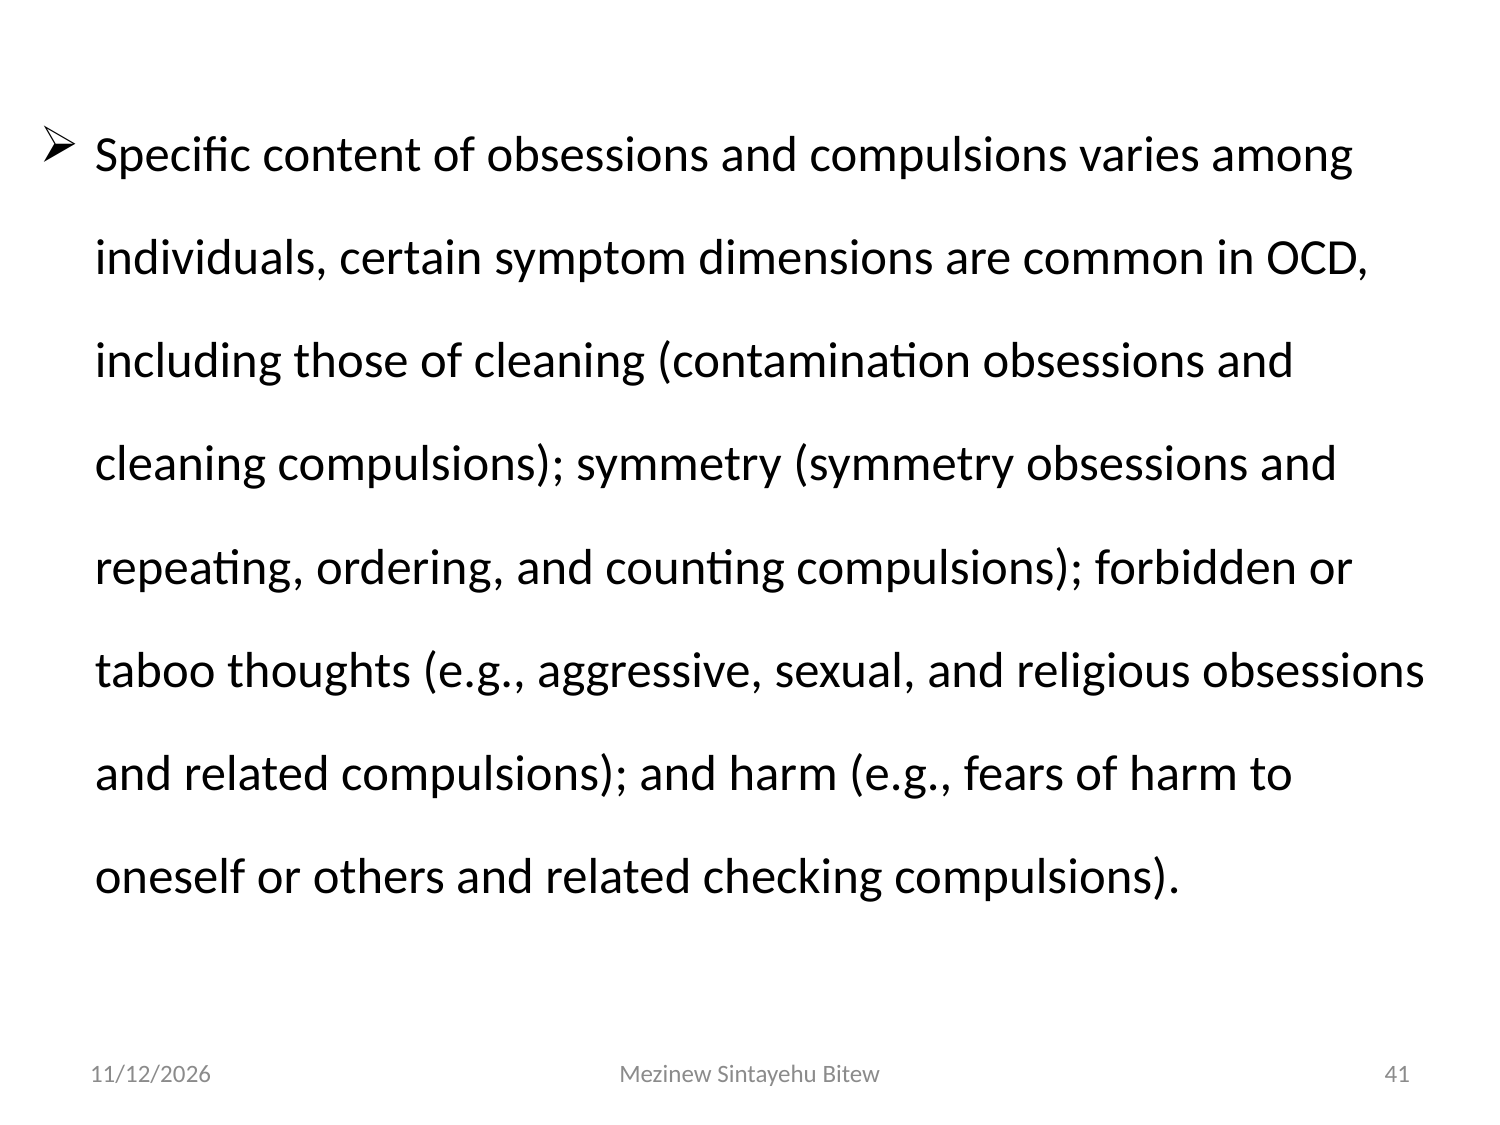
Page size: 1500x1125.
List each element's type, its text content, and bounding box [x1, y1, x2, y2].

footer Mezinew Sintayehu Bitew [512, 1042, 988, 1103]
slide_number 41 [1074, 1042, 1425, 1103]
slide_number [75, 1042, 425, 1103]
list Specific content of obsessions and compulsions varies among individuals, certain symptom dimensions are common in OCD, including those of cleaning (contamination obsessions and cleaning compulsions); symmetry (symmetry obsessions and repeating, ordering, and counting compulsions); forbidden or taboo thoughts (e.g., aggressive, sexual, and religious obsessions and related compulsions); and harm (e.g., fears of harm to oneself or others and related checking compulsions). [24, 70, 1454, 1100]
